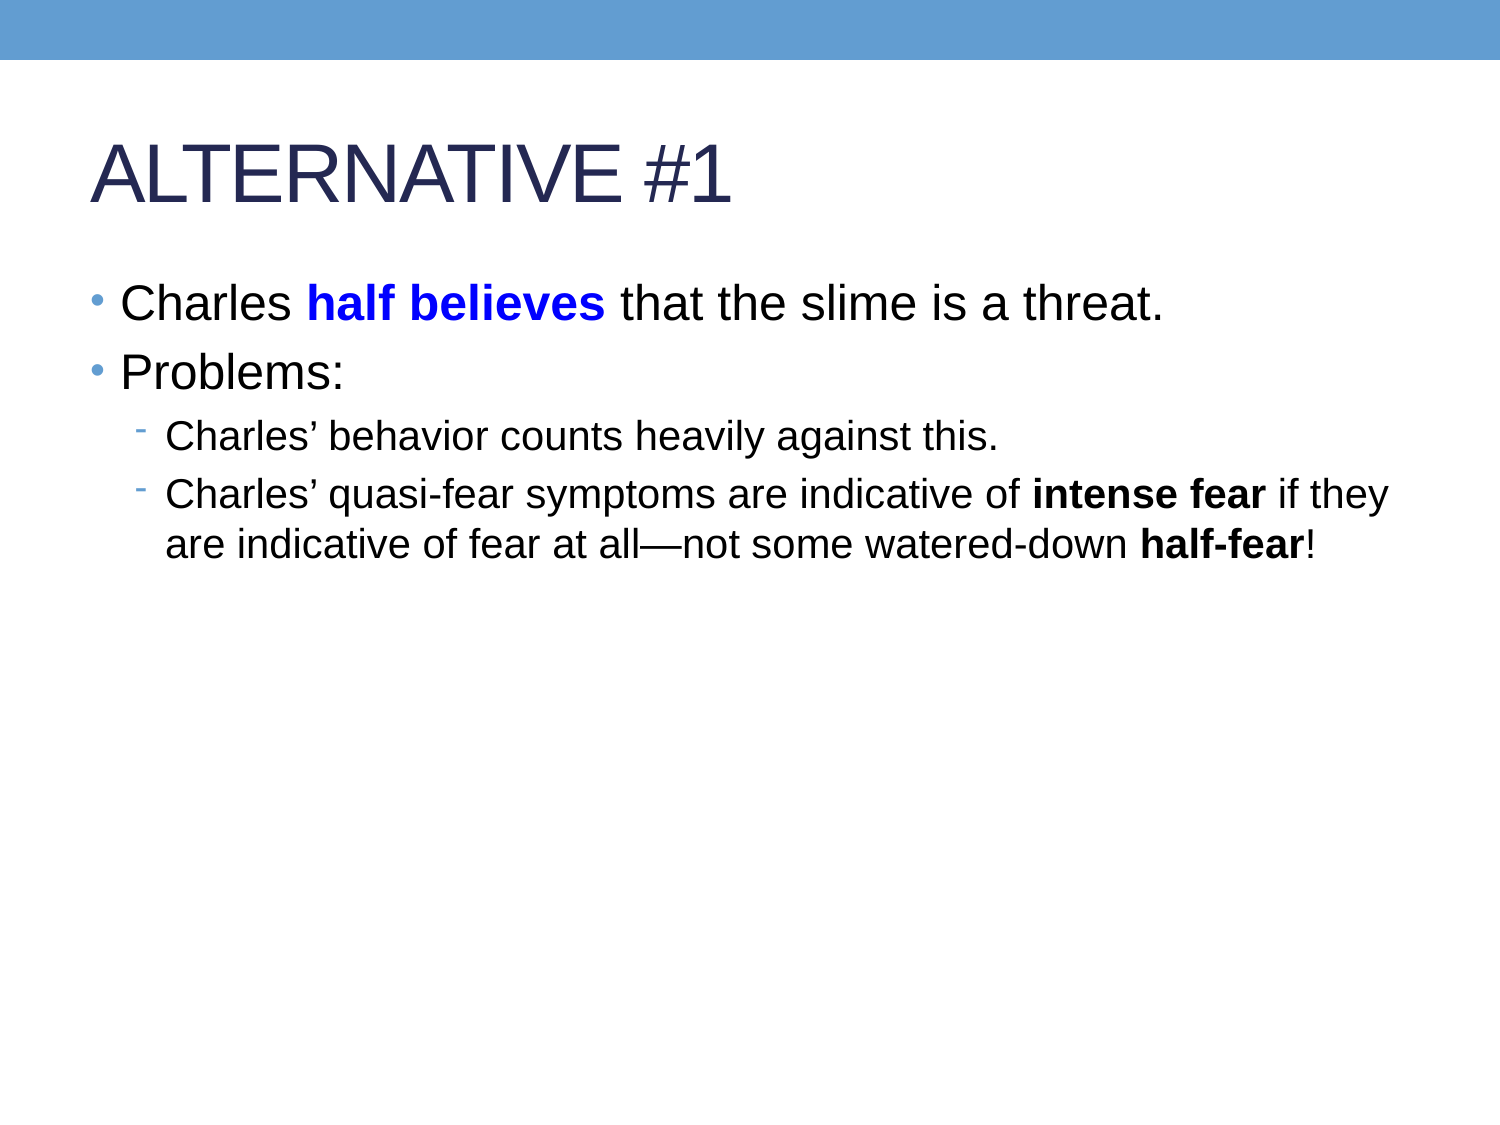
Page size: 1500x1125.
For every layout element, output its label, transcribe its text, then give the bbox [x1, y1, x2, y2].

list Charles half believes that the slime is a threat. Problems: Charles’ behavior counts heavily against this. Charles’ quasi-fear symptoms are indicative of intense fear if they are indicative of fear at all—not some watered-down half-fear! [75, 262, 1425, 1063]
title ALTERNATIVE #1 [75, 87, 1425, 250]
